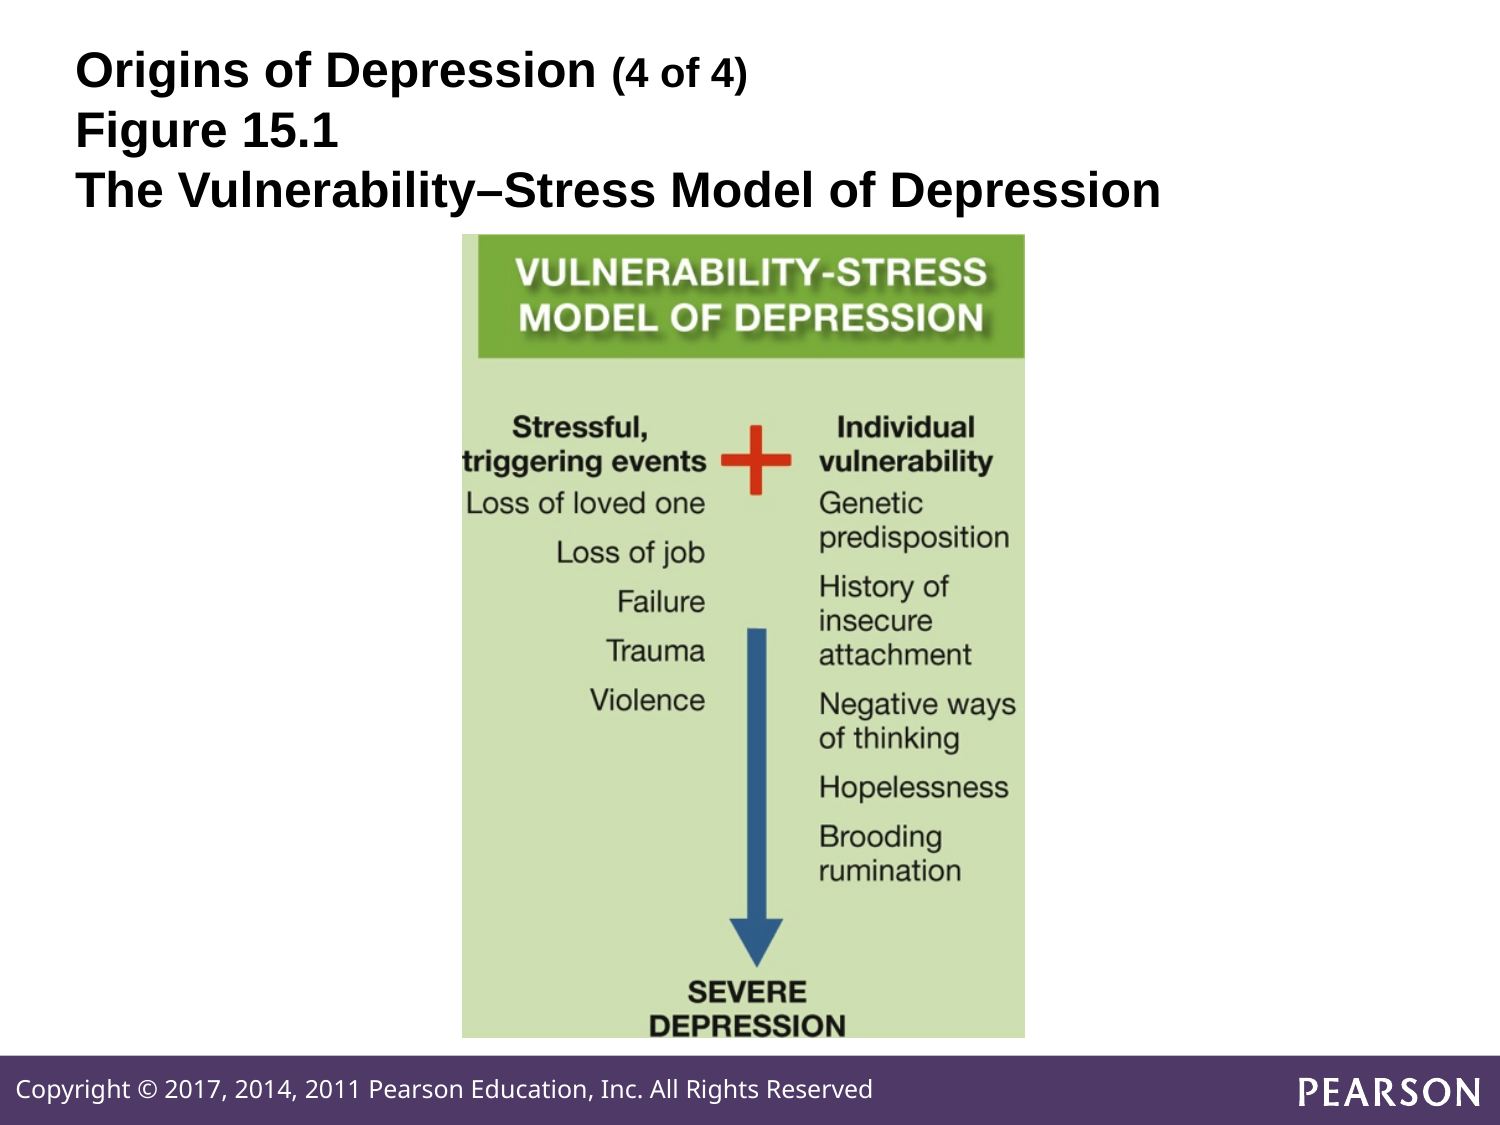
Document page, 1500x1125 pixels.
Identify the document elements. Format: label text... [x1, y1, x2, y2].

title Origins of Depression (4 of 4) Figure 15.1 The Vulnerability–Stress Model of Depression [75, 37, 1425, 213]
picture [462, 233, 1026, 1038]
